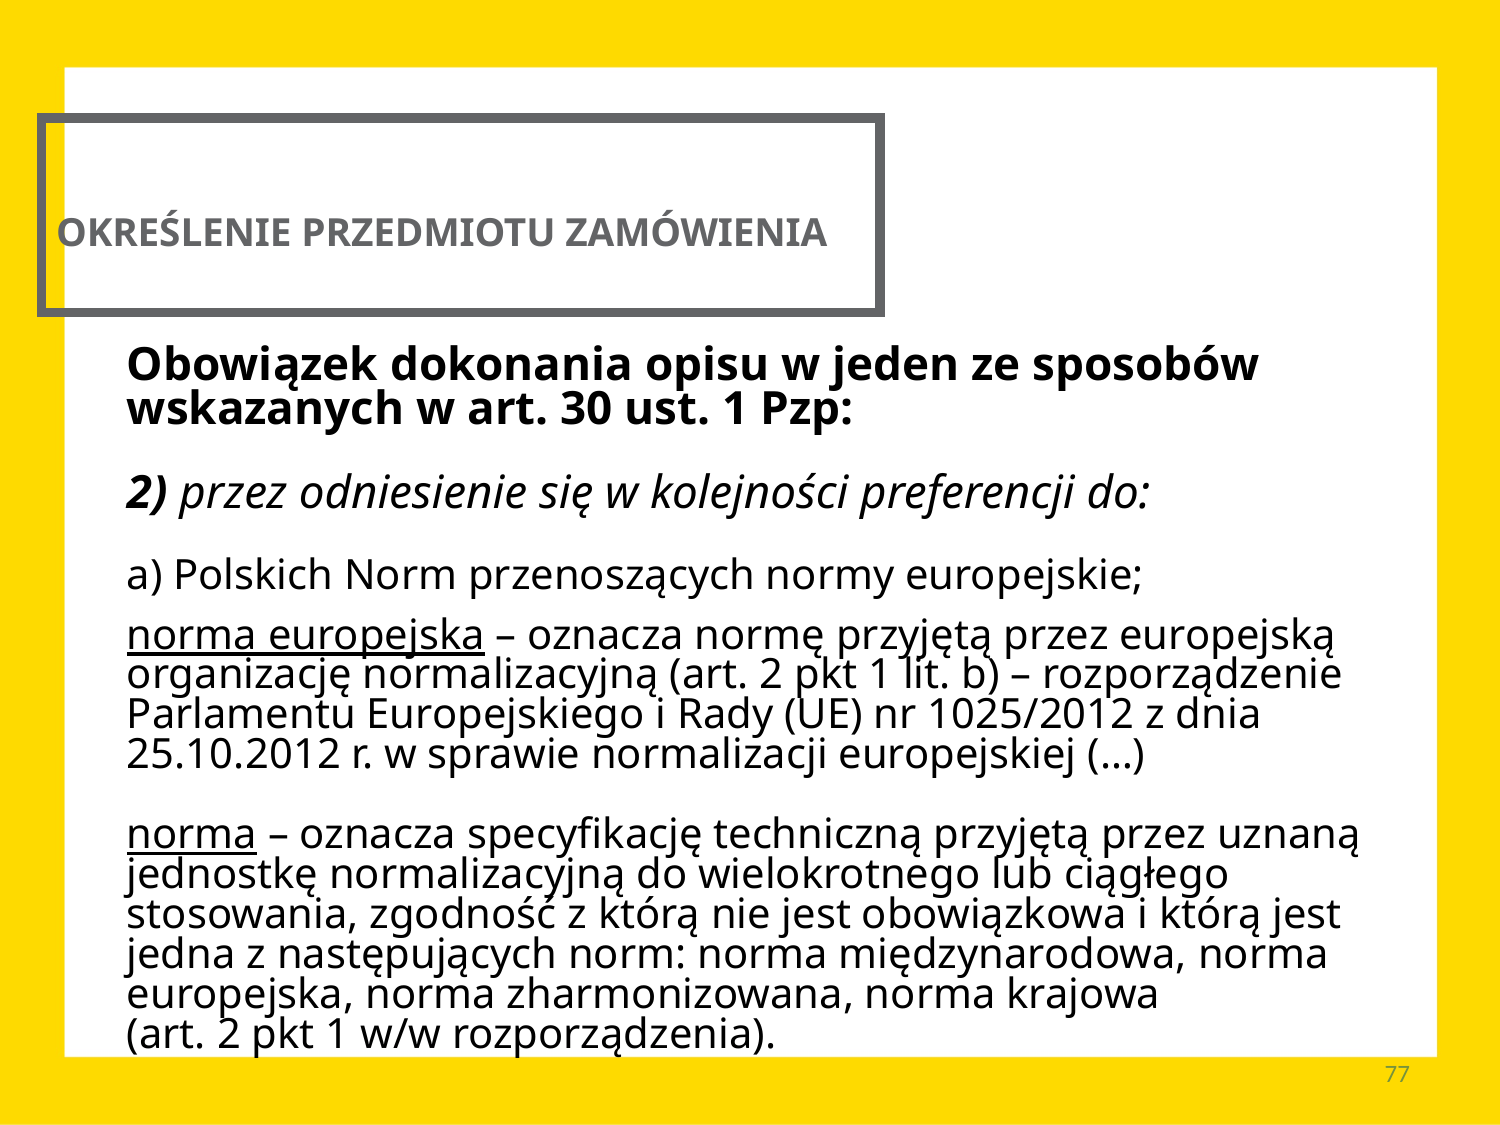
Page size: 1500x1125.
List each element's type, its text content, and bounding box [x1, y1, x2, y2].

picture [0, 0, 1500, 1125]
text_box OKREŚLENIE PRZEDMIOTU ZAMÓWIENIA [41, 117, 880, 313]
slide_number 77 [1074, 1042, 1425, 1103]
text_box Obowiązek dokonania opisu w jeden ze sposobów wskazanych w art. 30 ust. 1 Pzp: 2) przez odniesienie się w kolejności preferencji do: a) Polskich Norm przenoszących normy europejskie; norma europejska – oznacza normę przyjętą przez europejską organizację normalizacyjną (art. 2 pkt 1 lit. b) – rozporządzenie Parlamentu Europejskiego i Rady (UE) nr 1025/2012 z dnia 25.10.2012 r. w sprawie normalizacji europejskiej (…) norma – oznacza specyfikację techniczną przyjętą przez uznaną jednostkę normalizacyjną do wielokrotnego lub ciągłego stosowania, zgodność z którą nie jest obowiązkowa i którą jest jedna z następujących norm: norma międzynarodowa, norma europejska, norma zharmonizowana, norma krajowa (art. 2 pkt 1 w/w rozporządzenia). [112, 338, 1412, 1065]
